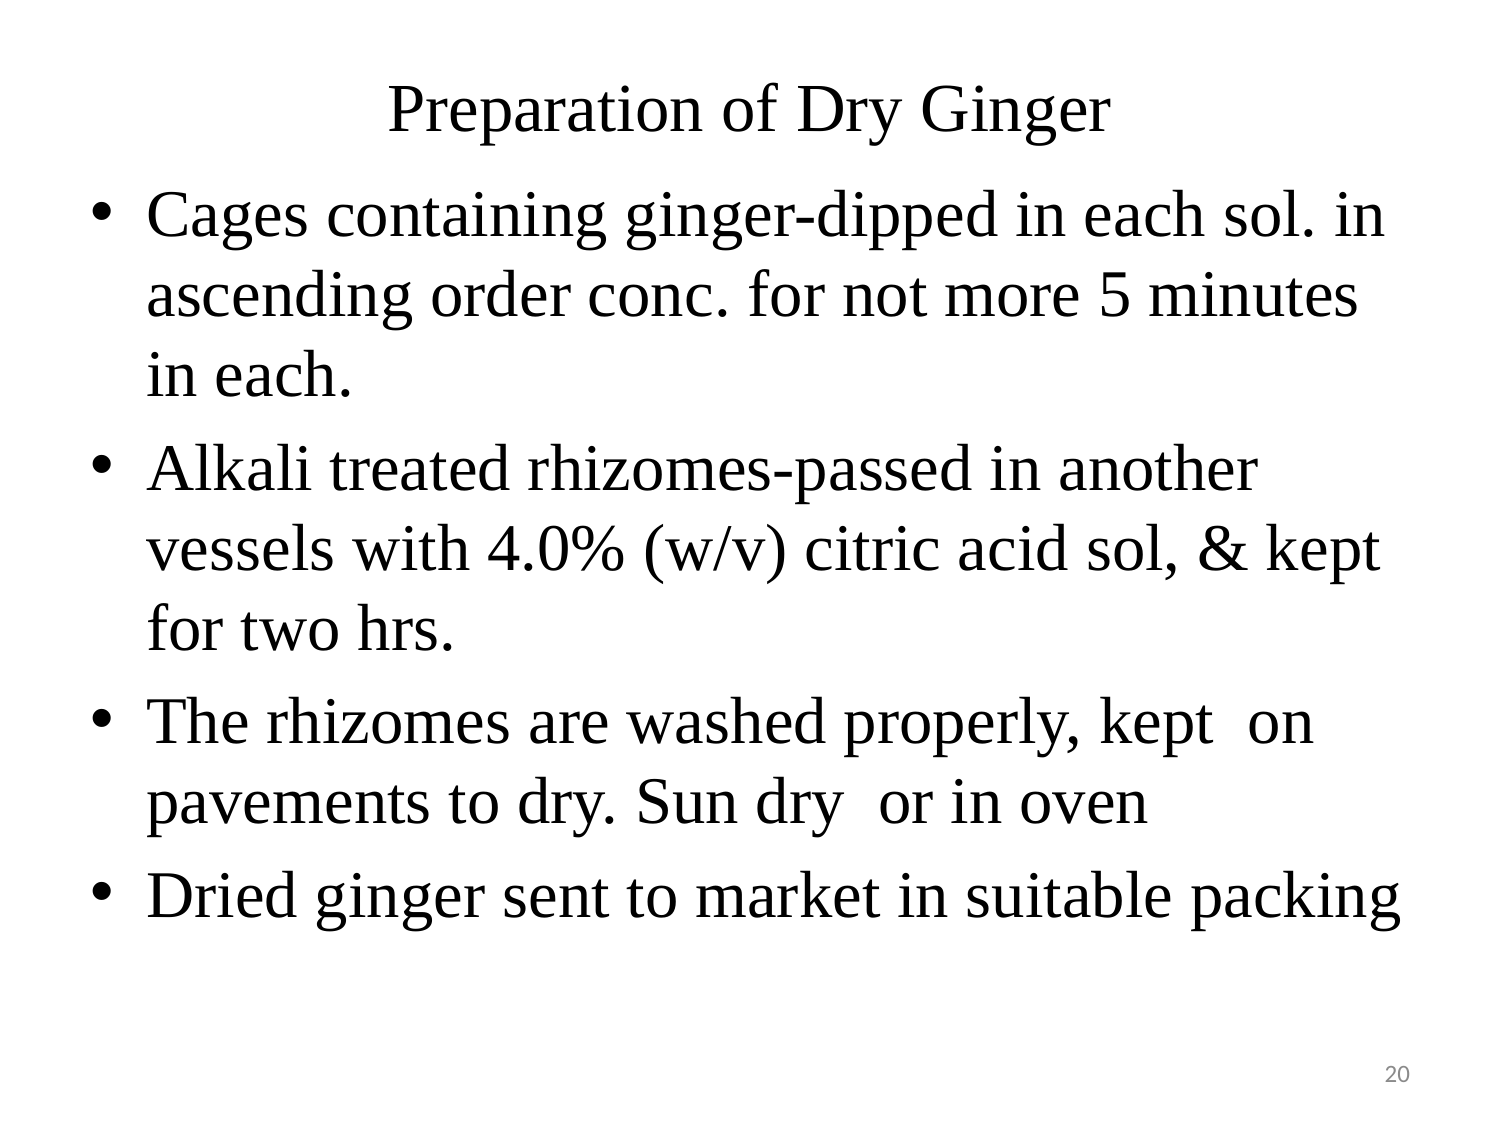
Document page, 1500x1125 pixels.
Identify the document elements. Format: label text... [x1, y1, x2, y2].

title Preparation of Dry Ginger [75, 37, 1425, 162]
list Cages containing ginger-dipped in each sol. in ascending order conc. for not more 5 minutes in each. Alkali treated rhizomes-passed in another vessels with 4.0% (w/v) citric acid sol, & kept for two hrs. The rhizomes are washed properly, kept on pavements to dry. Sun dry or in oven Dried ginger sent to market in suitable packing [75, 162, 1438, 1038]
slide_number 20 [1074, 1042, 1425, 1103]
